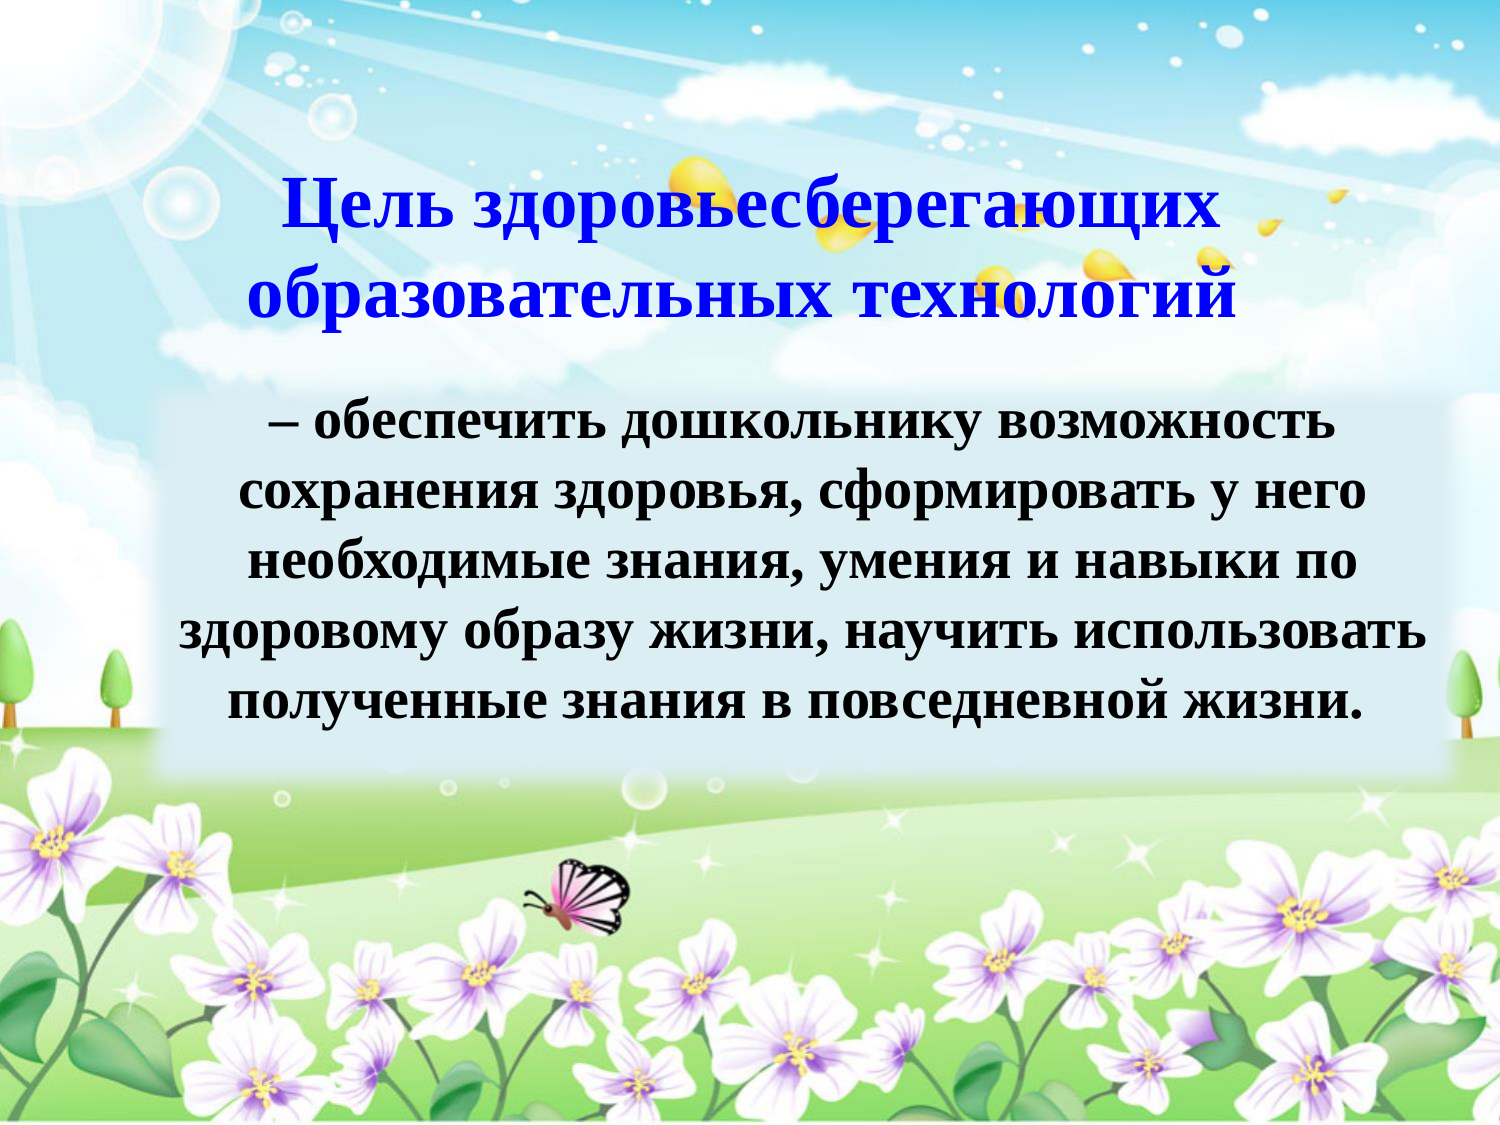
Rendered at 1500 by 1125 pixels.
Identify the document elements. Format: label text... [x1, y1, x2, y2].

title Цель здоровьесберегающих образовательных технологий [76, 148, 1427, 337]
text_box – обеспечить дошкольнику возможность сохранения здоровья, сформировать у него необходимые знания, умения и навыки по здоровому образу жизни, научить ис­пользовать полученные знания в повседневной жизни. [171, 408, 1438, 765]
picture [0, 0, 1500, 1125]
